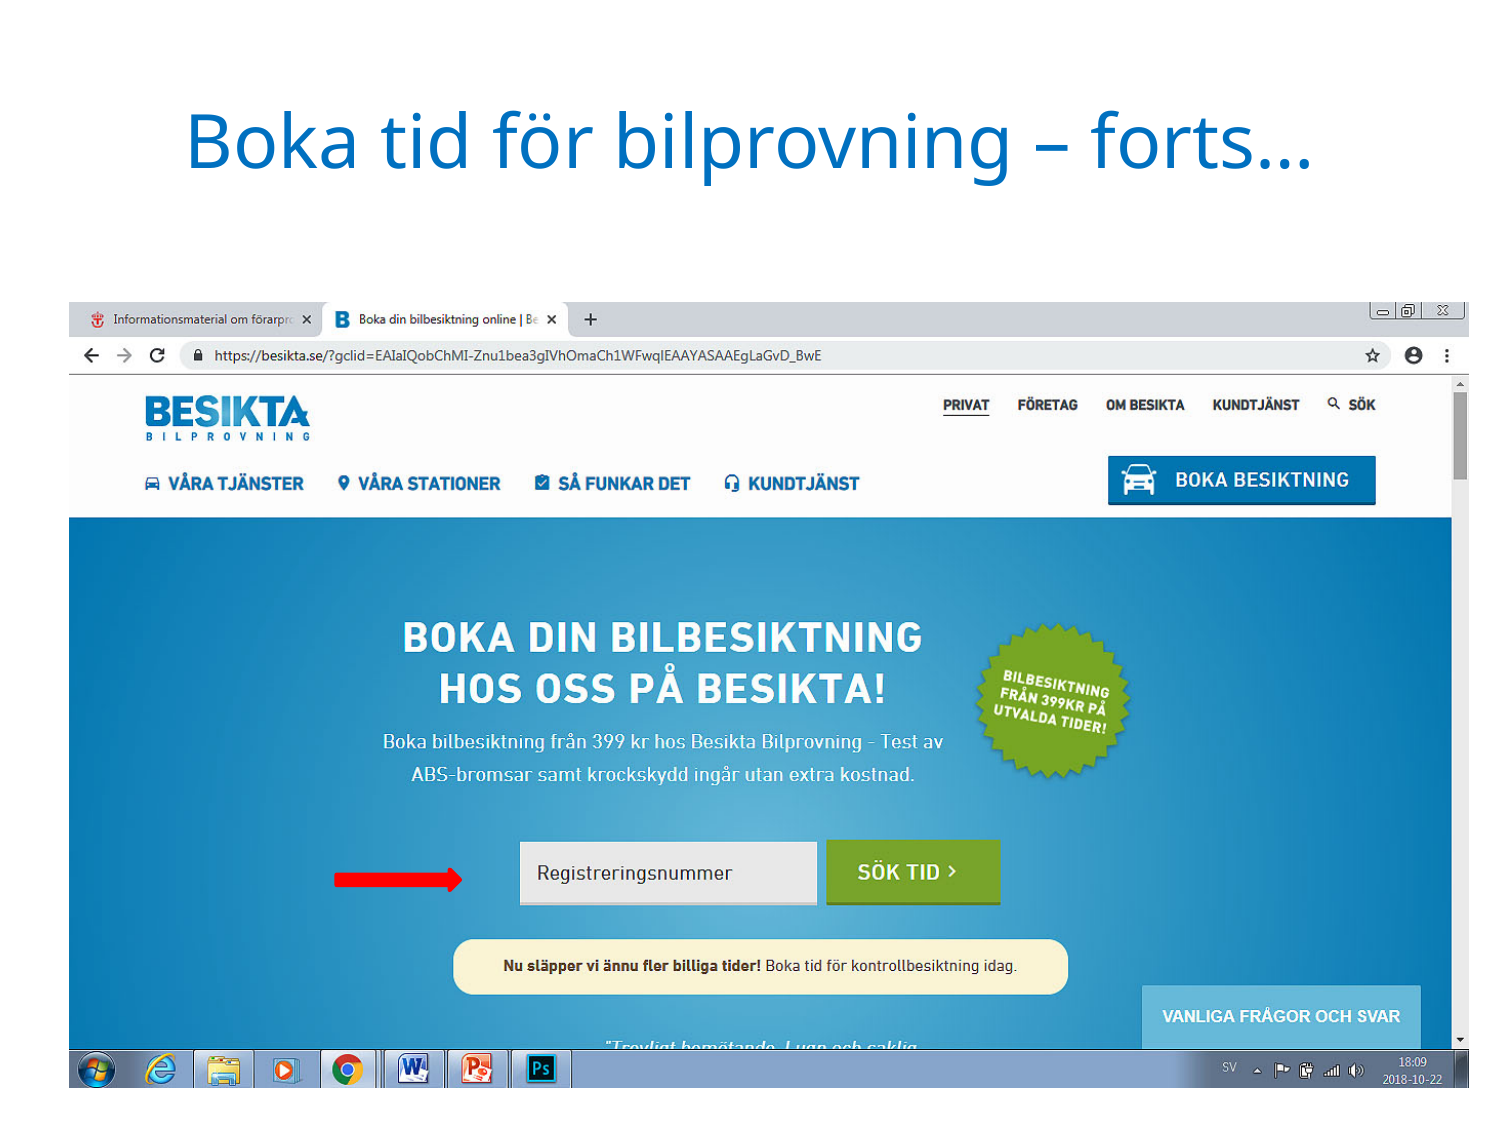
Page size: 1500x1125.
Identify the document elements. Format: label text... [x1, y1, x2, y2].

title Boka tid för bilprovning – forts… [0, 45, 1500, 233]
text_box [69, 302, 1470, 1088]
